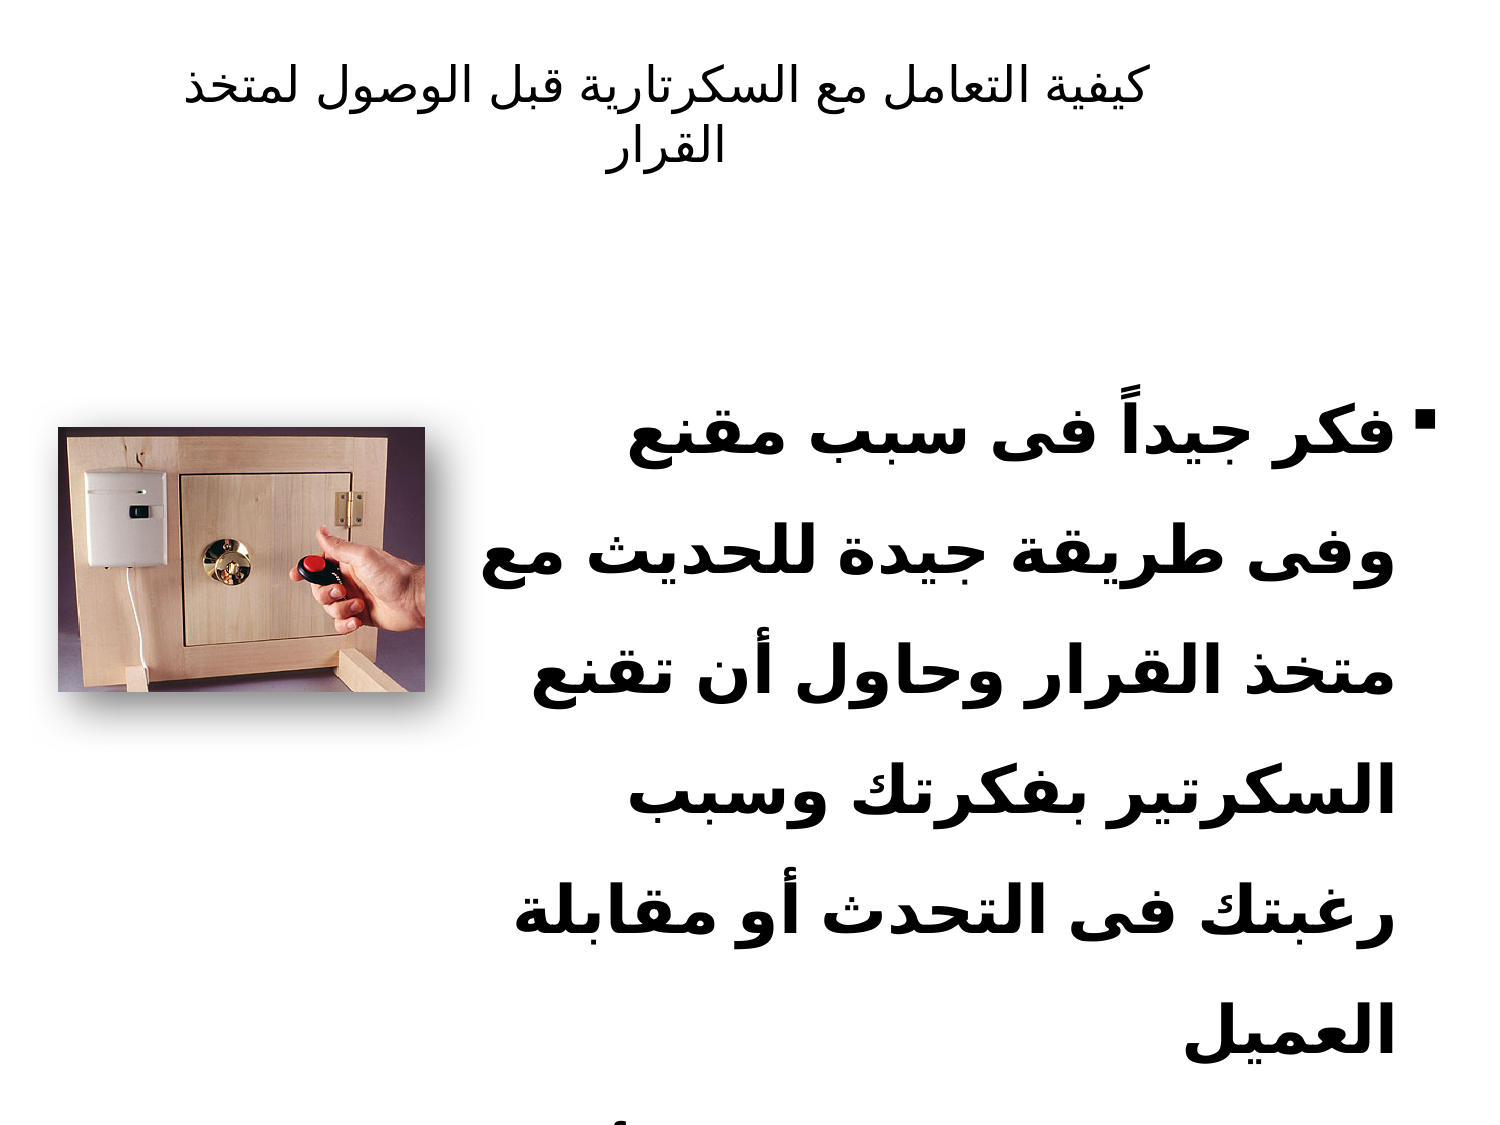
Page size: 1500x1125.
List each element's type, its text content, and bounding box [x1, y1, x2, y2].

picture [58, 427, 425, 692]
list فكر جيداً فى سبب مقنع وفى طريقة جيدة للحديث مع متخذ القرار وحاول أن تقنع السكرتير بفكرتك وسبب رغبتك فى التحدث أو مقابلة العميل وعند ترك رسالة صوتية أو ترك رسالة مع السكرتير فتتطرق فيها إلى المزايا والمنافع التى تثير فضوله للتعرف على تفاصيل أكثر ولكن لاتتحدث كثيراً فى الرسالة عن المنتج أو الخدمة [456, 339, 1459, 692]
title كيفية التعامل مع السكرتارية قبل الوصول لمتخذ القرار [151, 23, 1184, 141]
